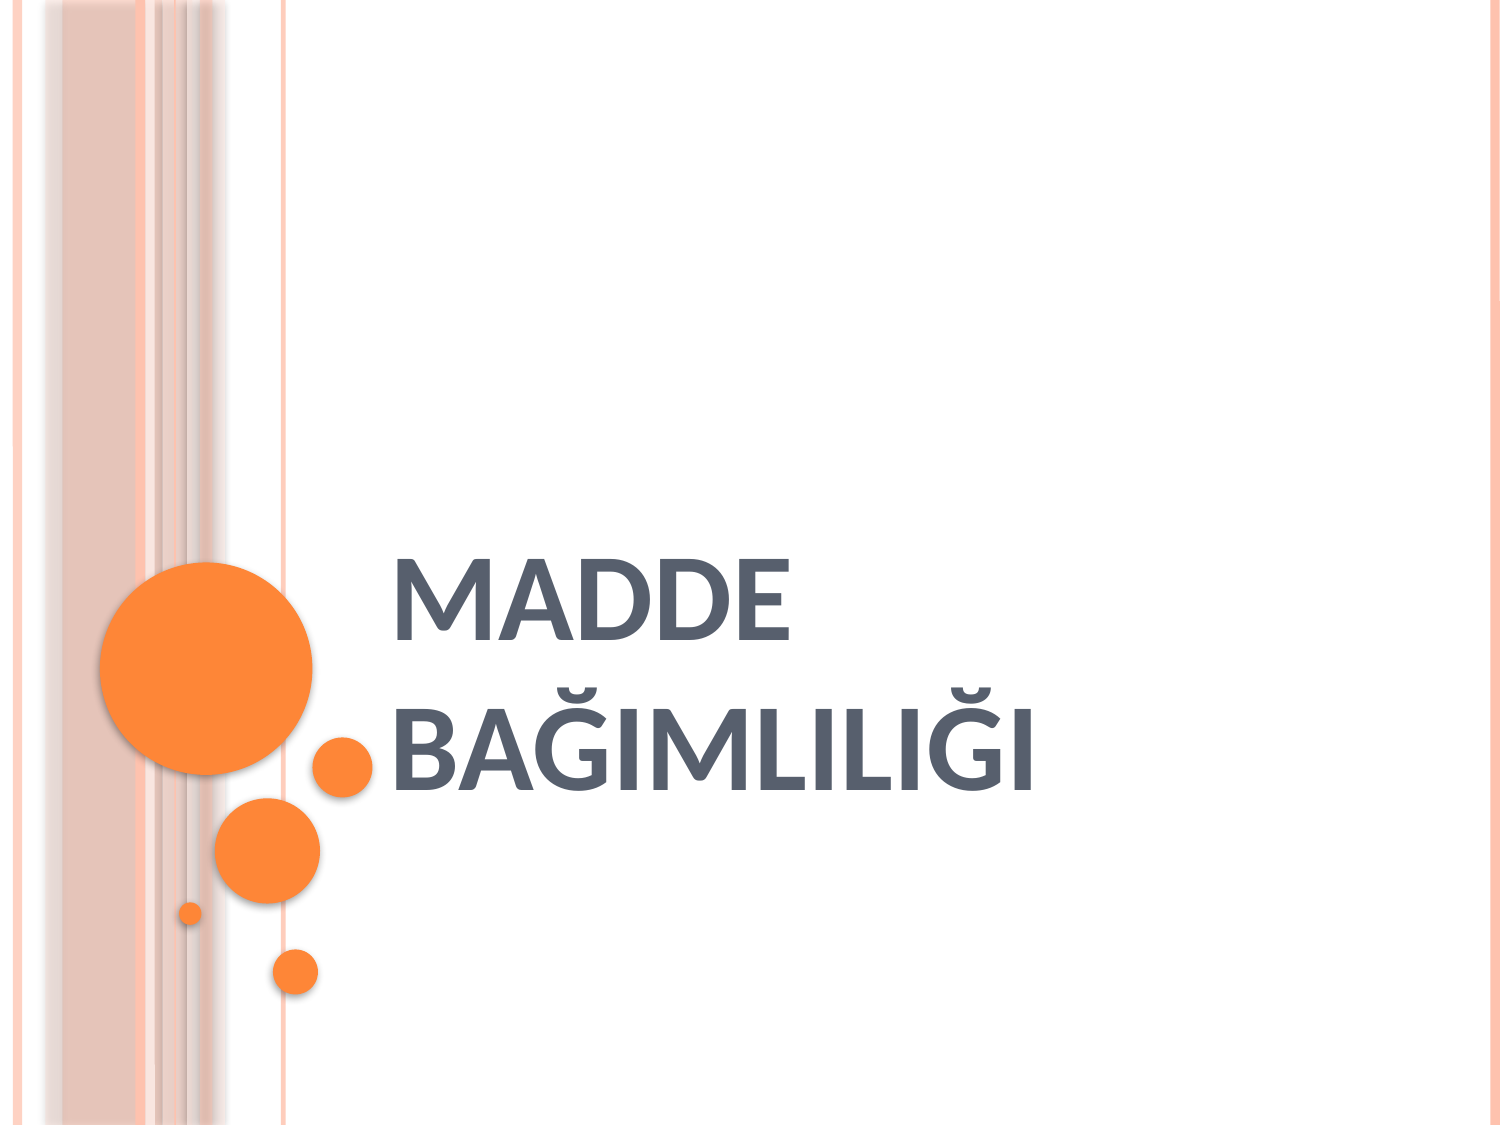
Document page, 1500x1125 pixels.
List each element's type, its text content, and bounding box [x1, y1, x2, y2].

title MADDE BAĞIMLILIĞI [375, 512, 1388, 824]
